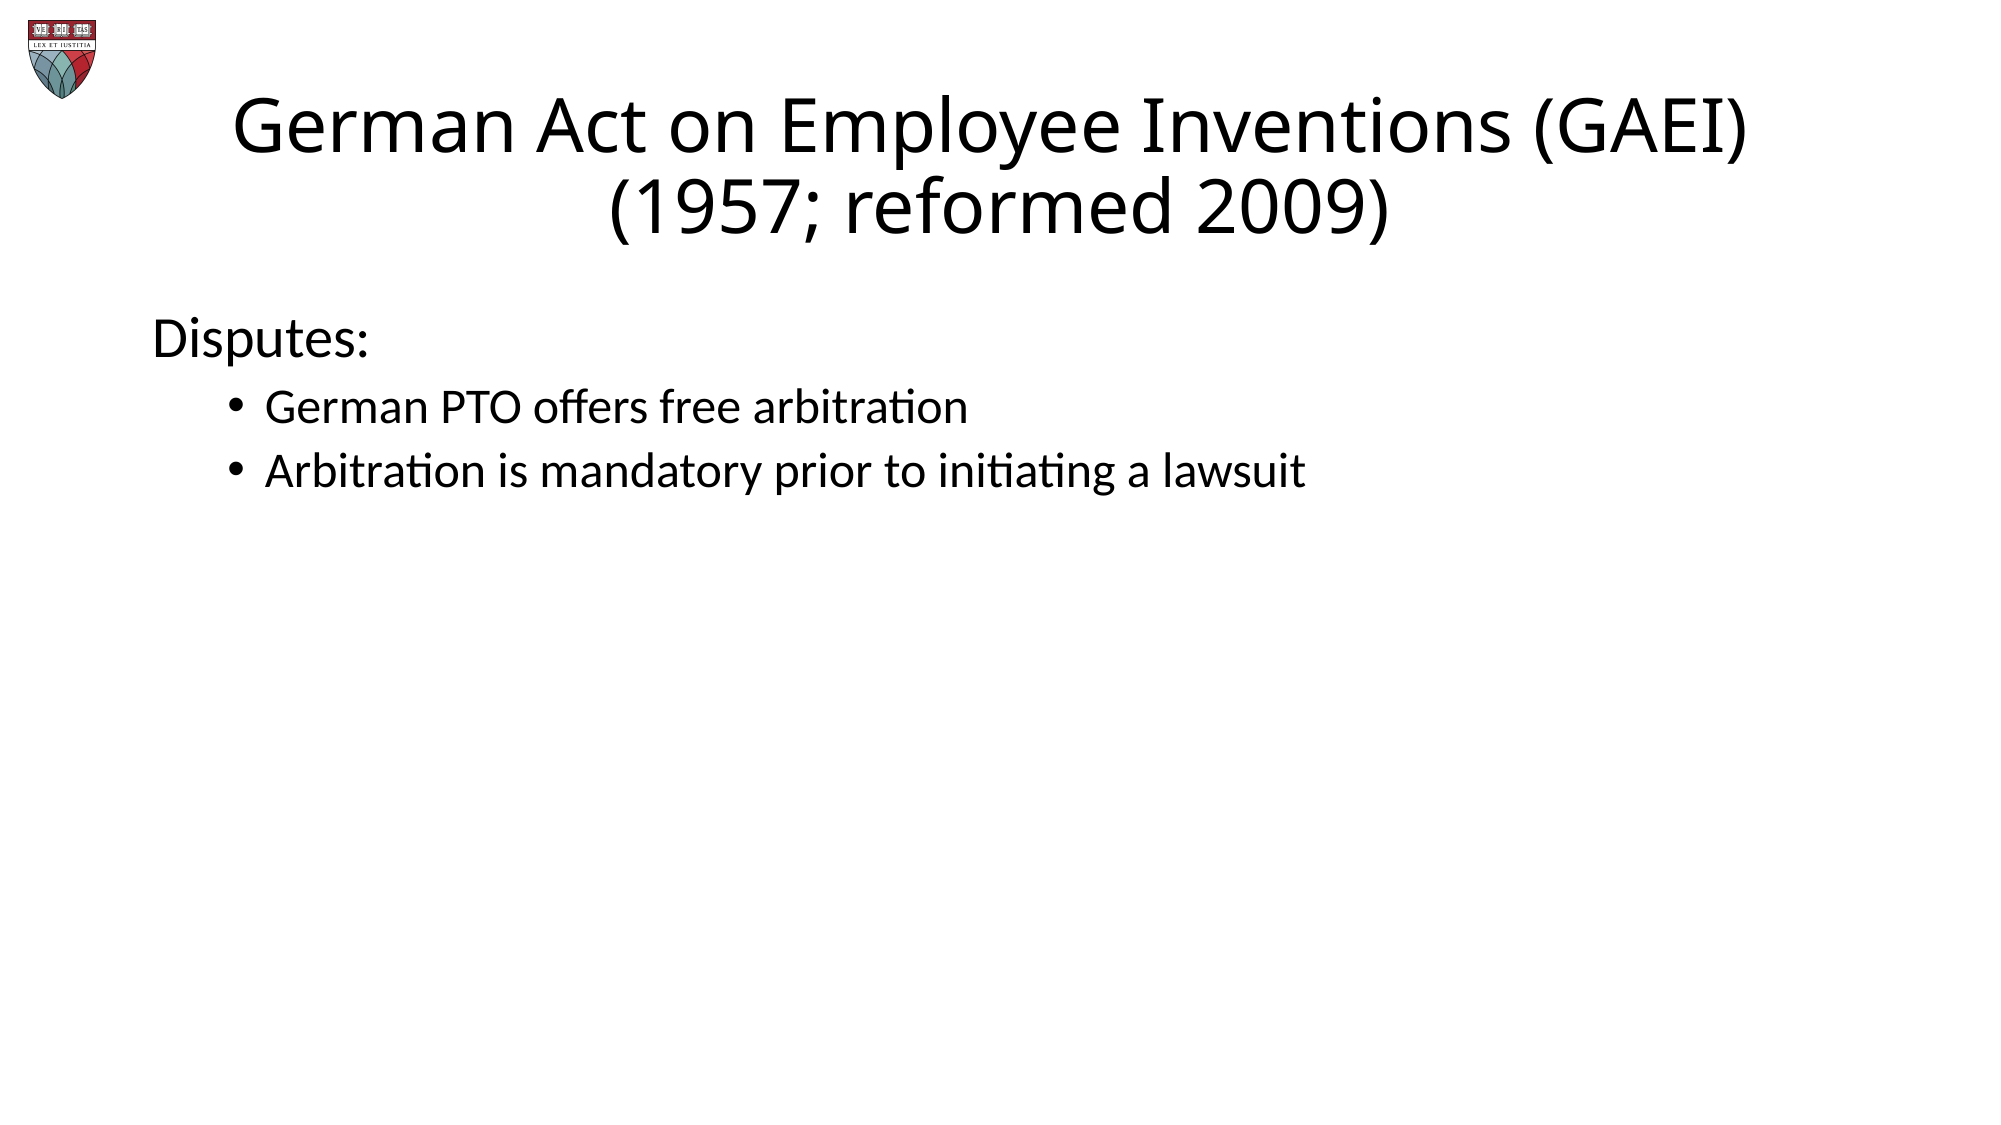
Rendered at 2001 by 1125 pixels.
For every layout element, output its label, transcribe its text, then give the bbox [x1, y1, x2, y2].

picture [28, 20, 96, 99]
list Disputes: German PTO offers free arbitration Arbitration is mandatory prior to initiating a lawsuit [137, 299, 1863, 1014]
title German Act on Employee Inventions (GAEI) (1957; reformed 2009) [137, 59, 1863, 278]
